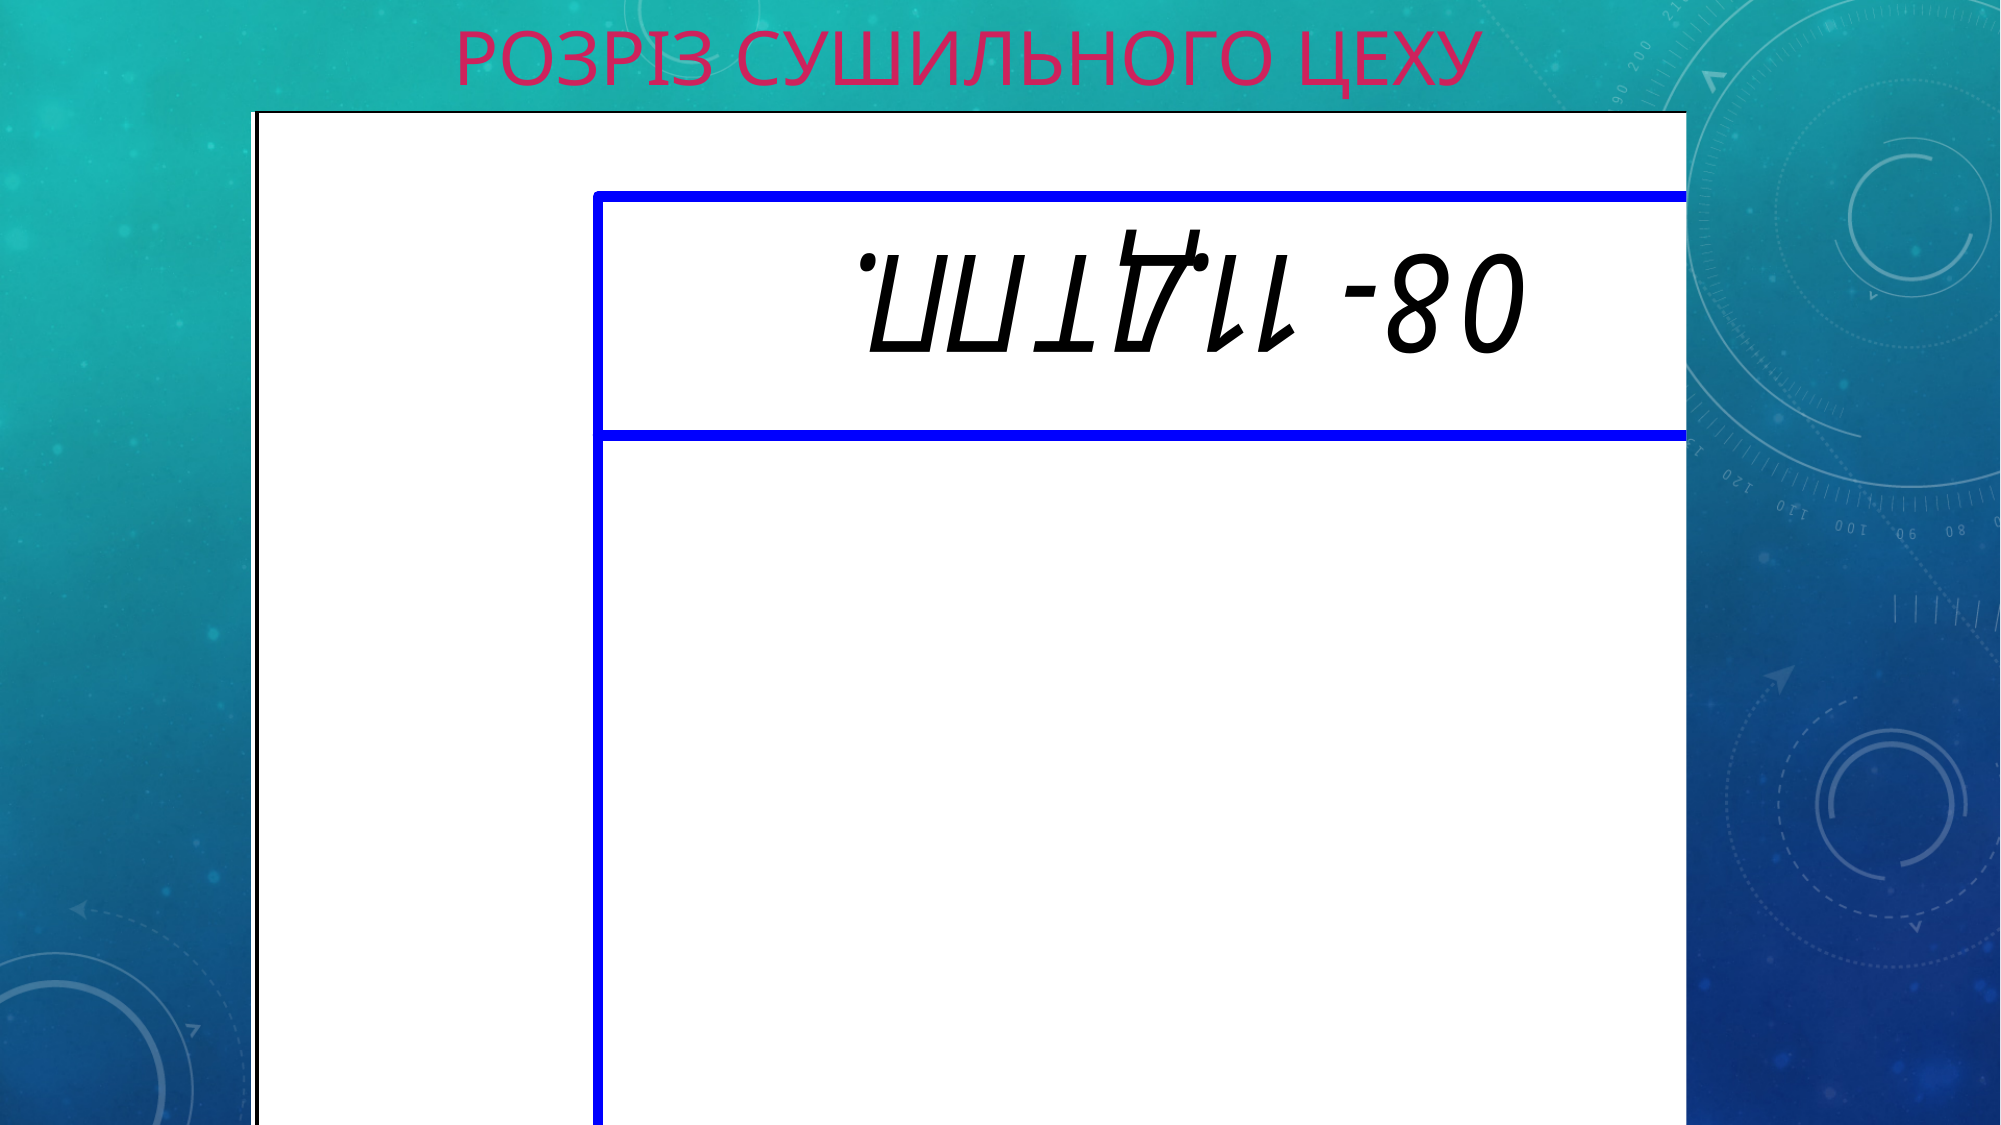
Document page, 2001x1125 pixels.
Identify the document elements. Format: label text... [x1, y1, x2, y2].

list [250, 111, 1687, 1125]
title Розріз сушильного цеху [137, 0, 1800, 112]
picture [1687, 0, 2001, 1125]
picture [0, 0, 250, 1125]
